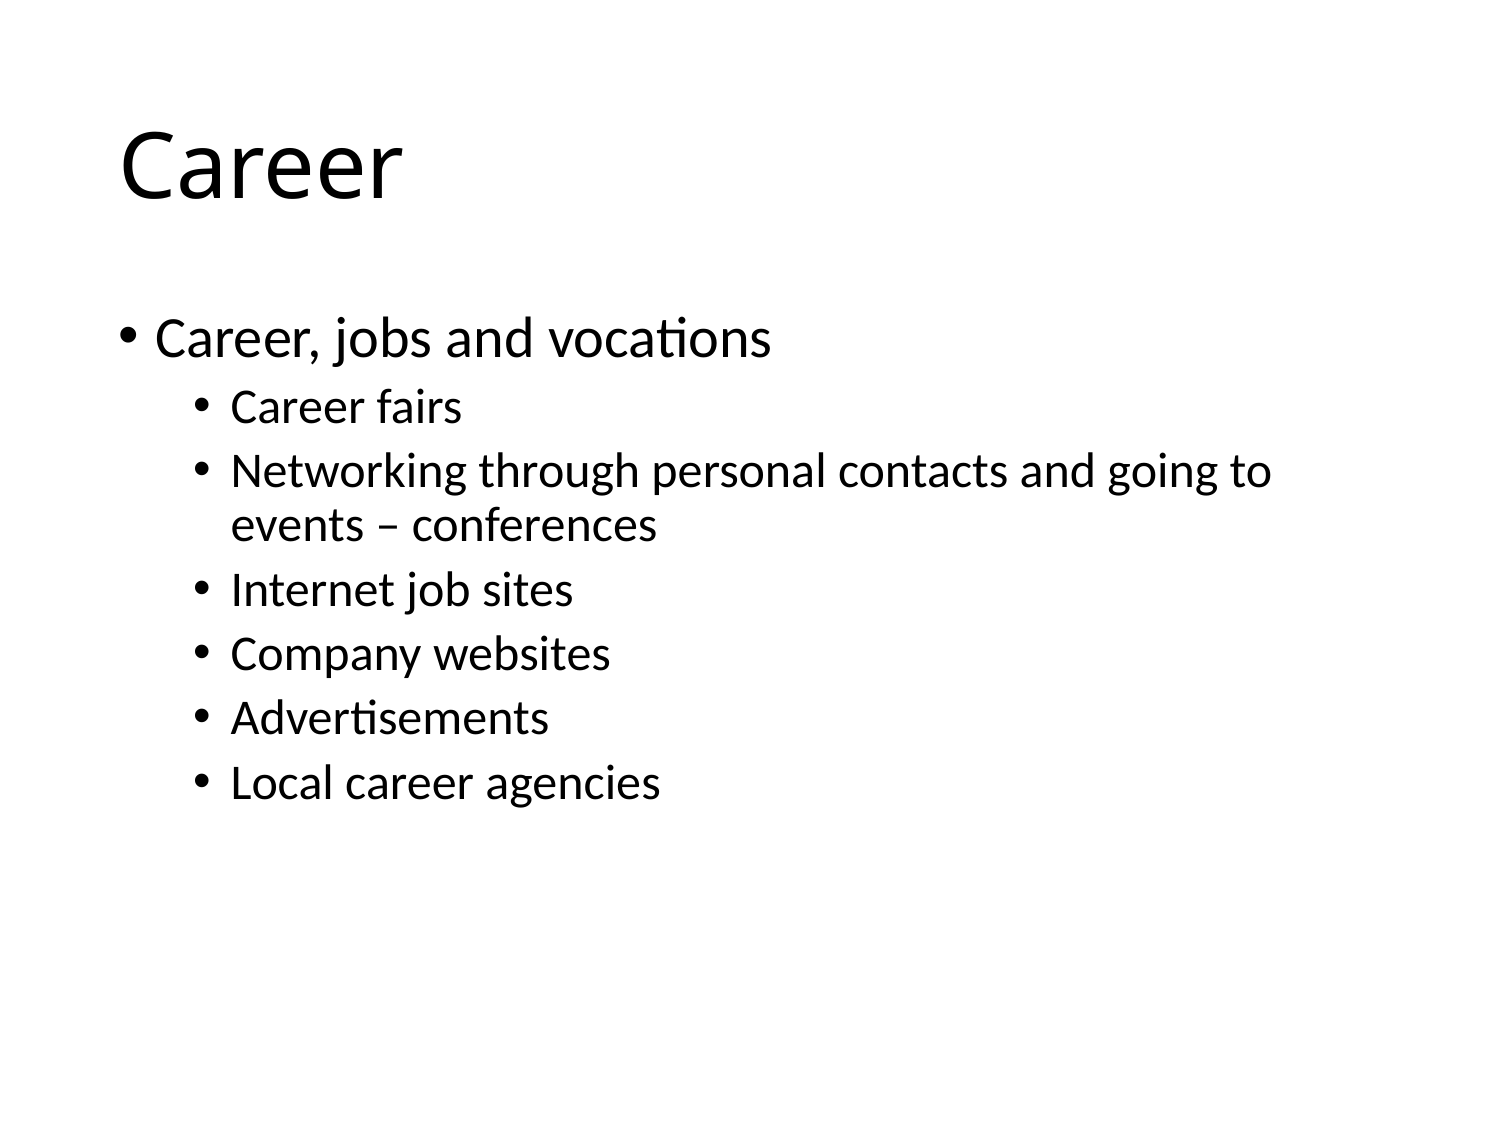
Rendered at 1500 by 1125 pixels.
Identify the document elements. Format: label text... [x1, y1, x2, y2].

list Career, jobs and vocations Career fairs Networking through personal contacts and going to events – conferences Internet job sites Company websites Advertisements Local career agencies [103, 299, 1397, 1014]
title Career [103, 59, 1397, 278]
